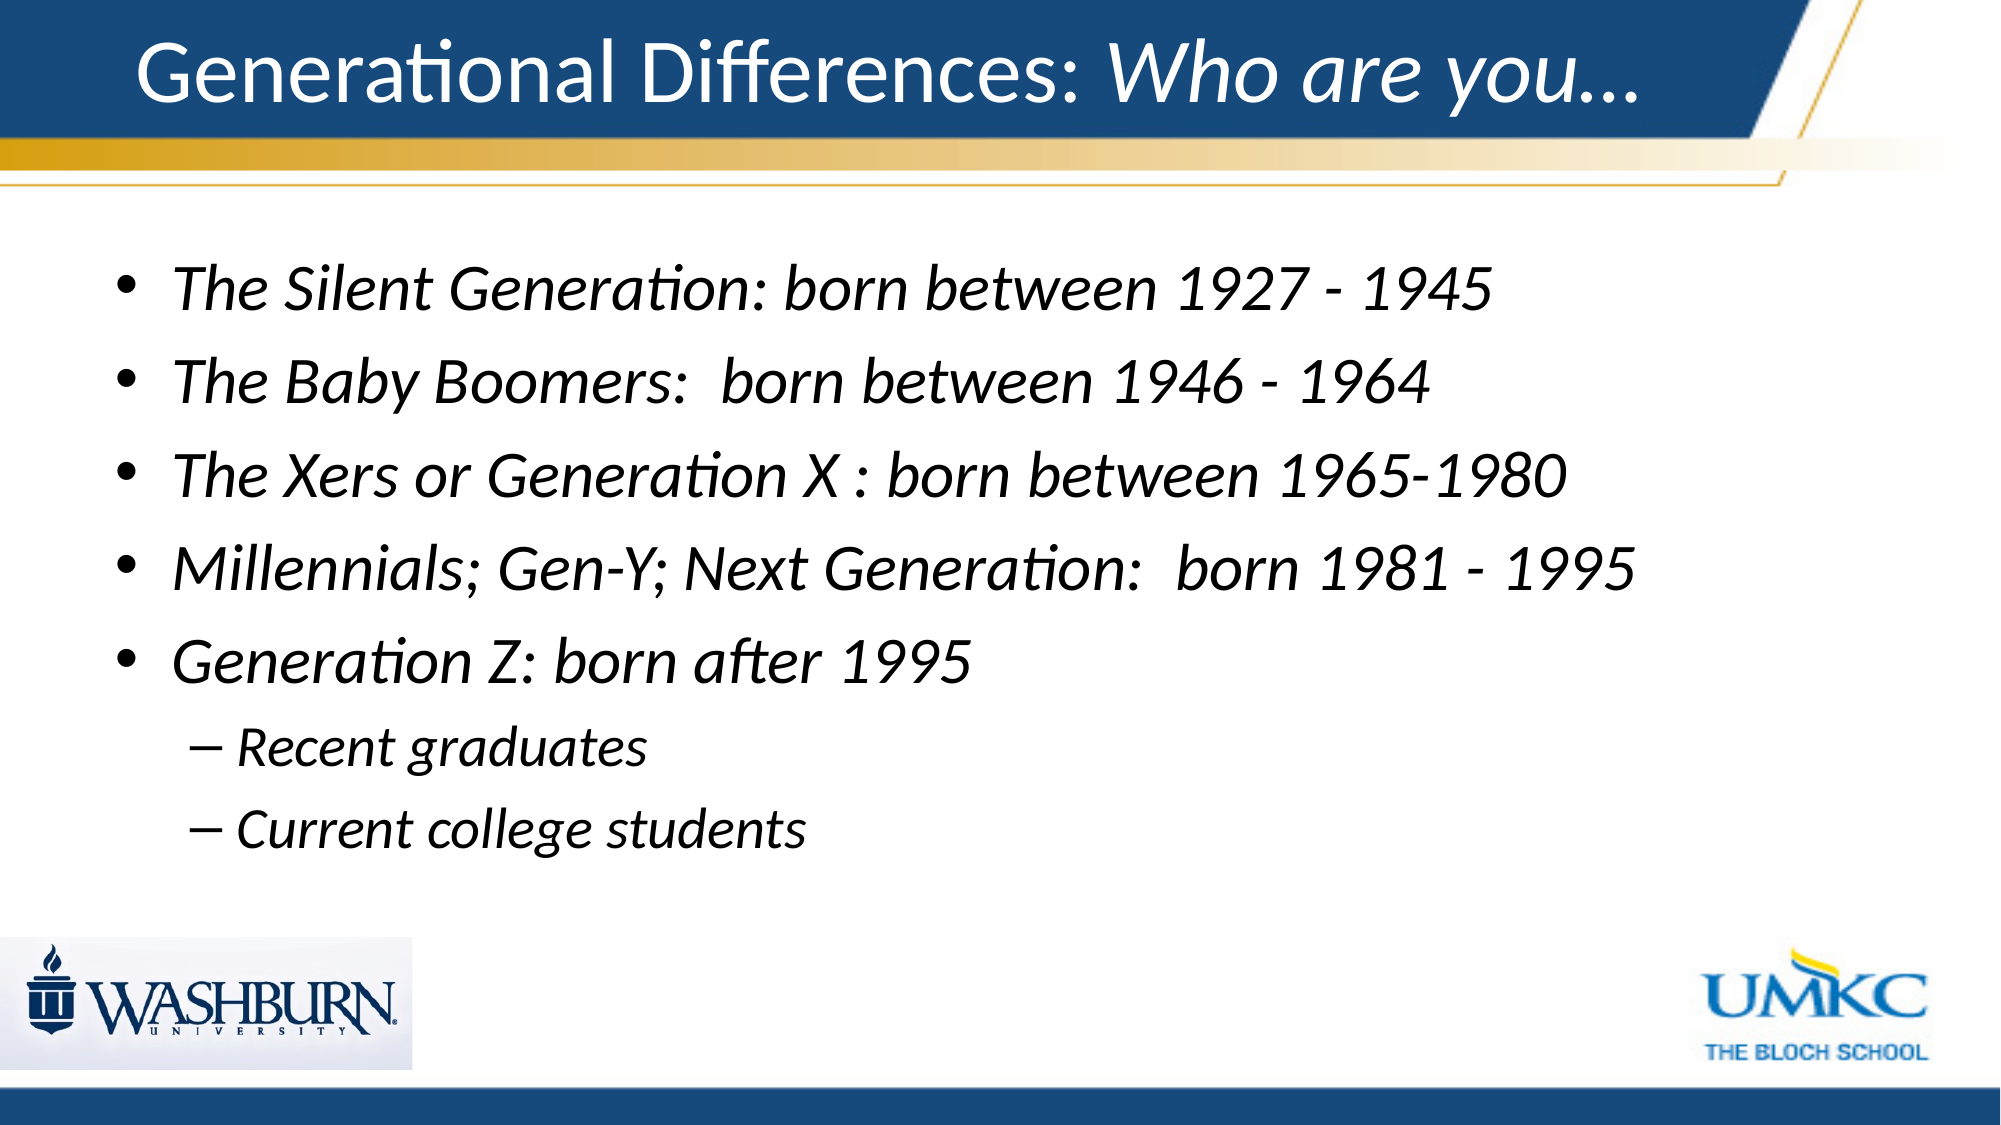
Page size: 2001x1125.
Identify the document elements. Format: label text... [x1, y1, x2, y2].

list The Silent Generation: born between 1927 - 1945 The Baby Boomers: born between 1946 - 1964 The Xers or Generation X : born between 1965-1980 Millennials; Gen-Y; Next Generation: born 1981 - 1995 Generation Z: born after 1995 Recent graduates Current college students [99, 236, 1900, 870]
picture [0, 0, 2001, 1125]
title Generational Differences: Who are you… [0, 0, 1800, 131]
